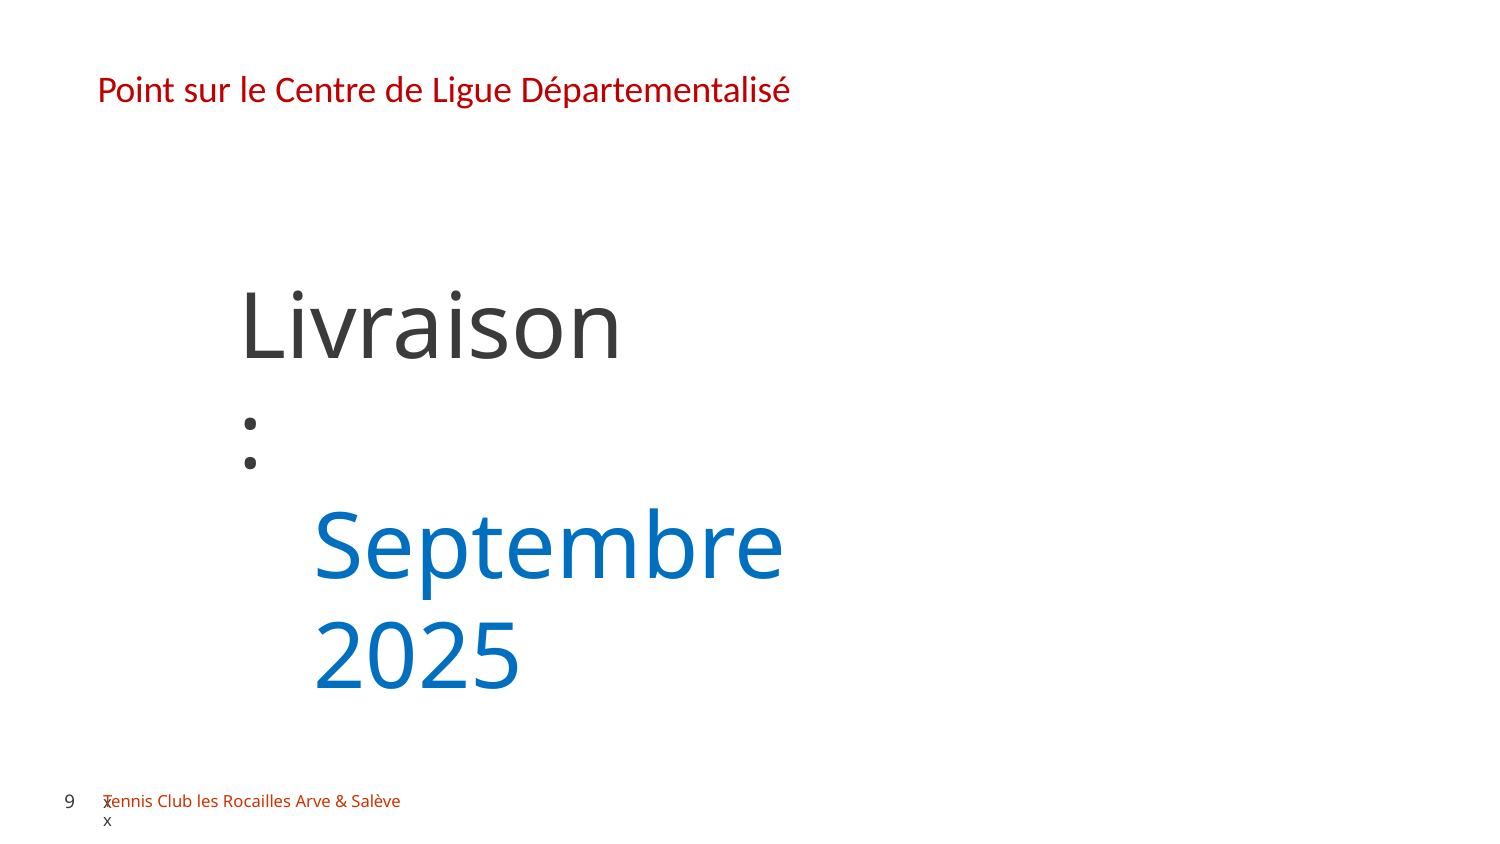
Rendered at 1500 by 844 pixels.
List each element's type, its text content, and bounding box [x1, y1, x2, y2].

text_box Point sur le Centre de Ligue Départementalisé [95, 62, 801, 110]
text_box Septembre 2025 [311, 484, 994, 707]
slide_number 2 [58, 789, 82, 844]
text_box Livraison : [236, 264, 659, 487]
footer Tennis Club les Rocailles Arve & Salève [101, 790, 404, 844]
